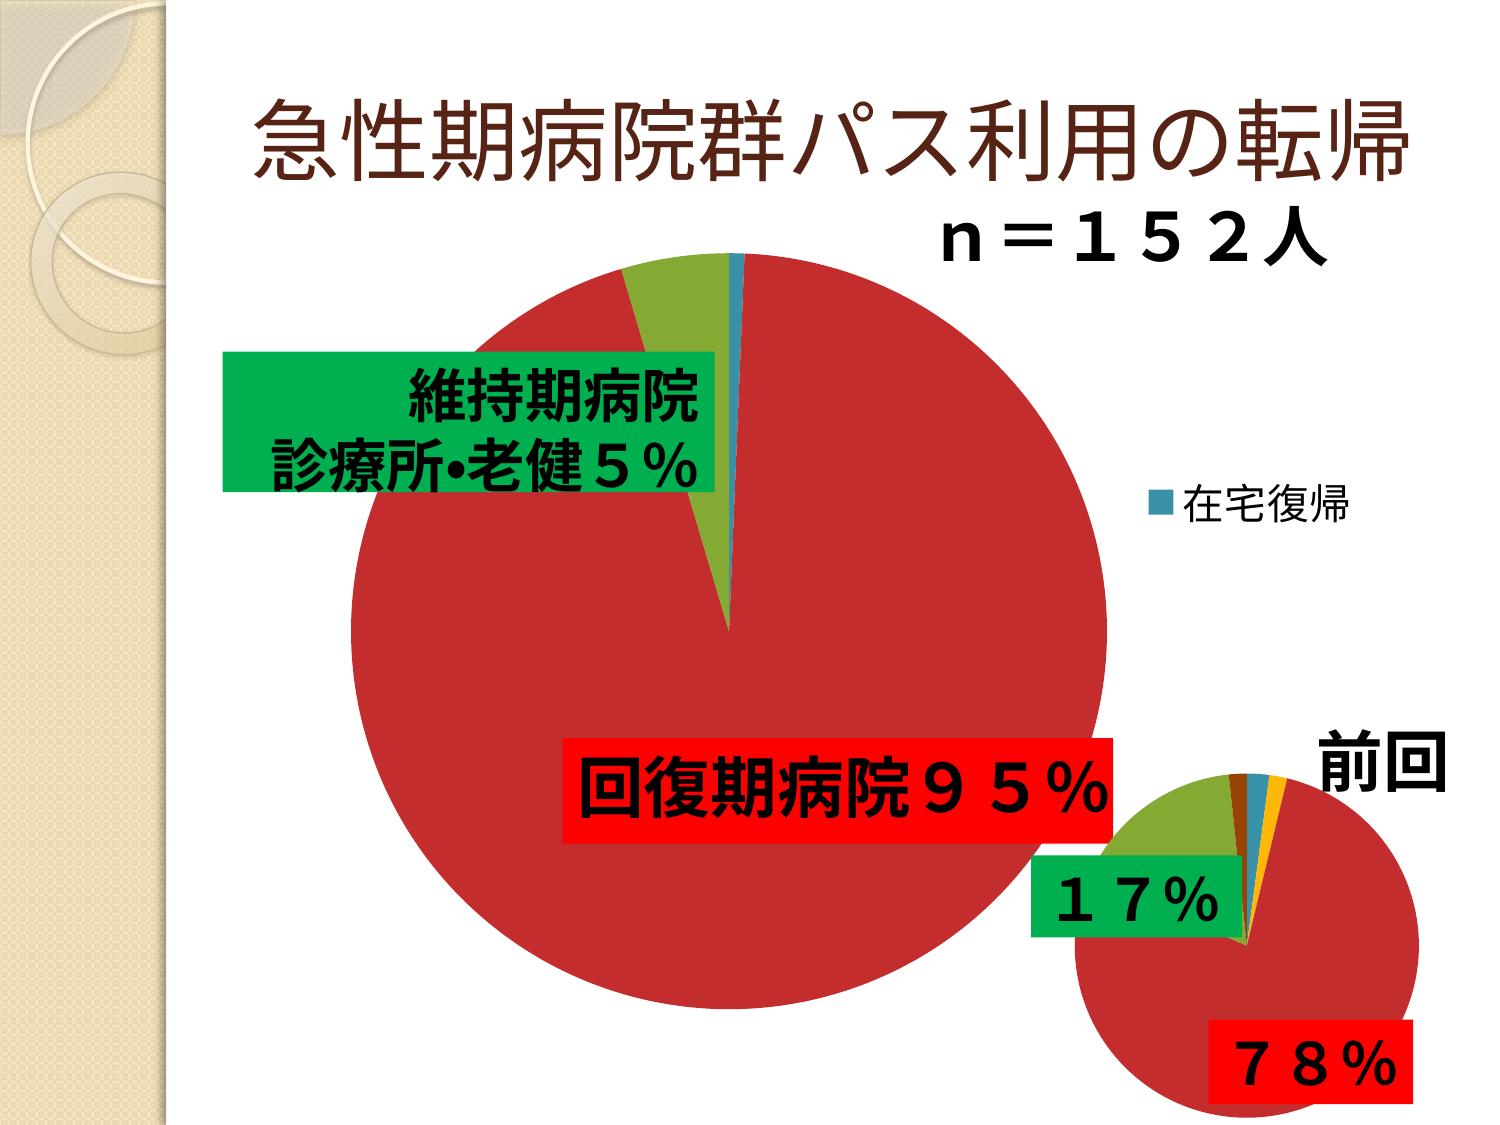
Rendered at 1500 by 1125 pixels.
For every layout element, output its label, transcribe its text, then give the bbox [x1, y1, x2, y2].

text_box ｎ＝１５２人 [914, 187, 1477, 305]
title 急性期病院群パス利用の転帰 [235, 45, 1466, 233]
chart [235, 237, 1466, 1026]
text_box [993, 712, 1500, 1125]
text_box 維持期病院 診療所・老健５％ [222, 351, 228, 493]
